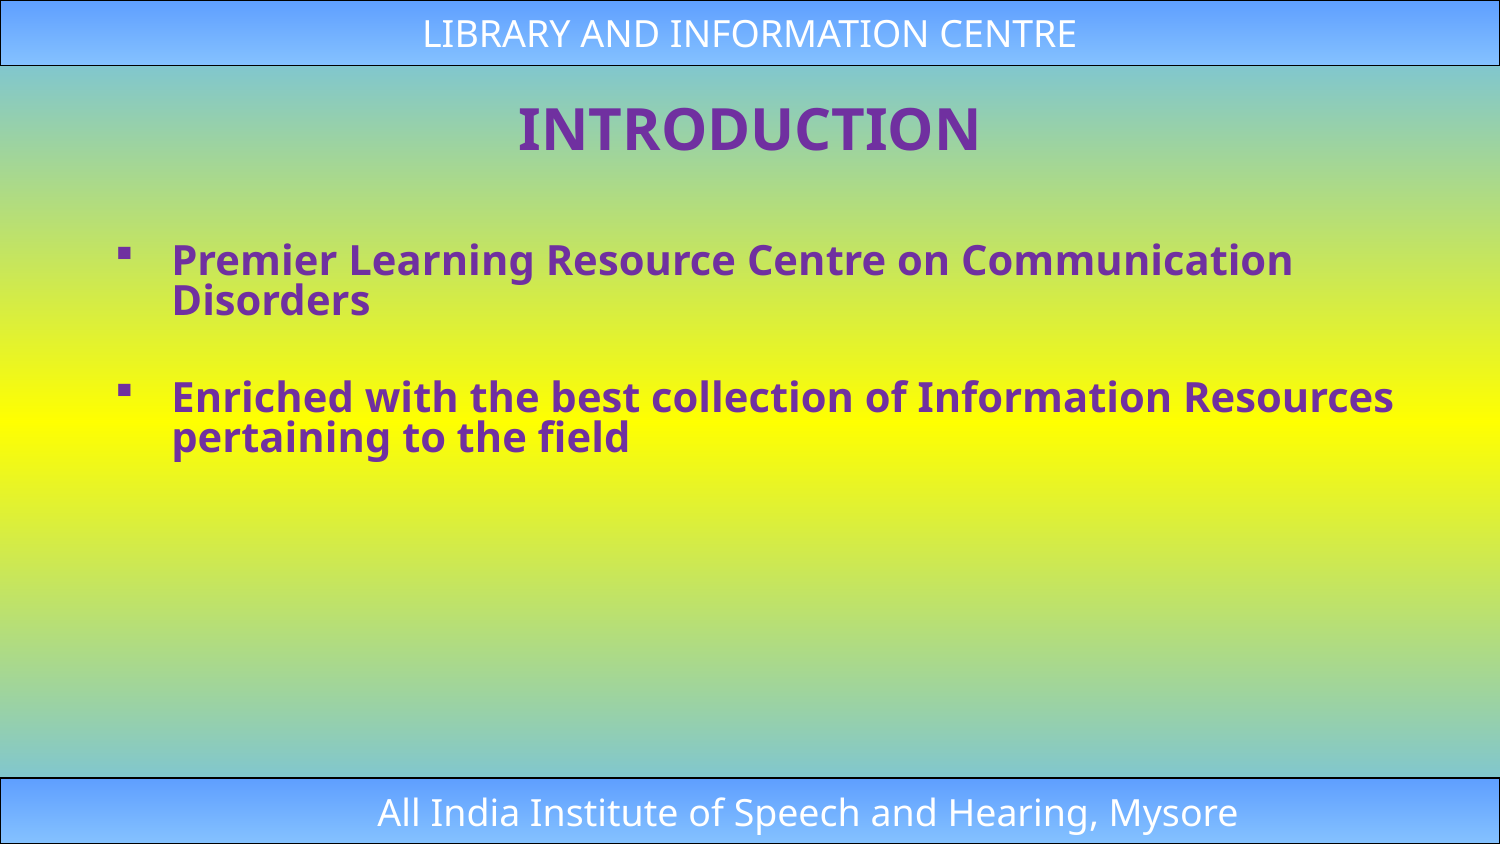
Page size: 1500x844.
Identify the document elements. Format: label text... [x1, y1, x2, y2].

title INTRODUCTION [74, 84, 1426, 169]
text_box LIBRARY AND INFORMATION CENTRE [0, 0, 1500, 66]
text_box All India Institute of Speech and Hearing, Mysore [0, 778, 1500, 844]
list Premier Learning Resource Centre on Communication Disorders Enriched with the best collection of Information Resources pertaining to the field [99, 177, 1451, 760]
